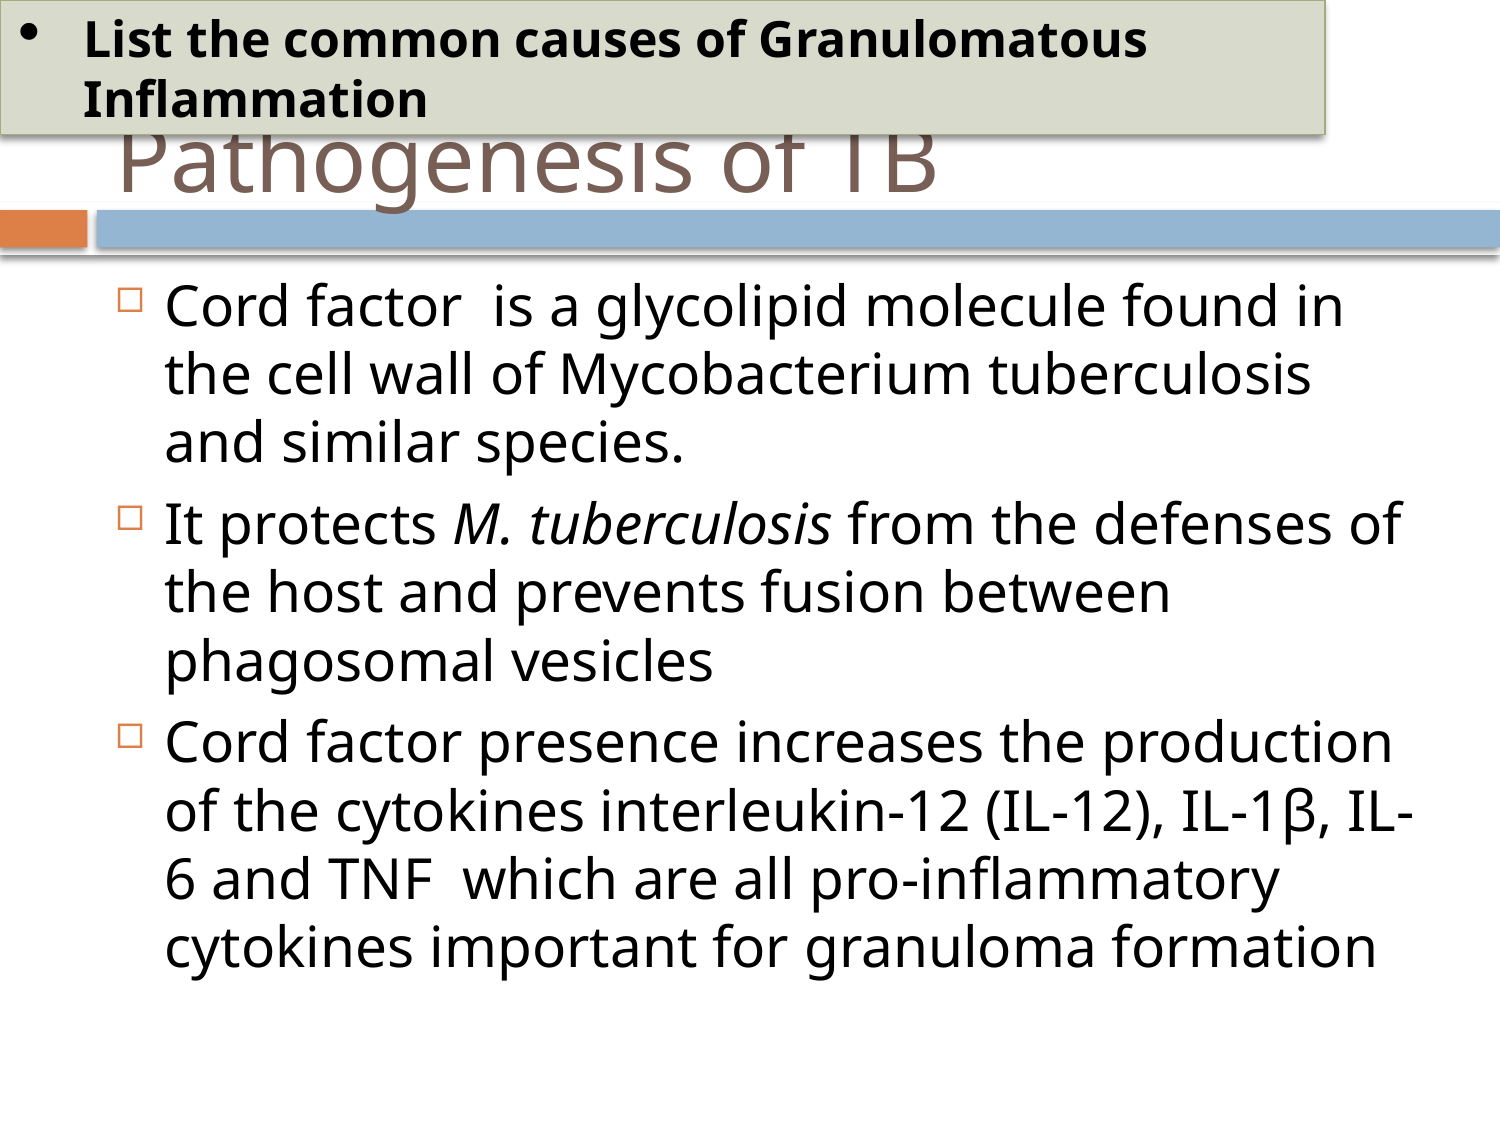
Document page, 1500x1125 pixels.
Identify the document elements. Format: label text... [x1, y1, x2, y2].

text_box List the common causes of Granulomatous Inflammation [0, 0, 1326, 135]
title Pathogenesis of TB [100, 75, 1438, 238]
list Cord factor is a glycolipid molecule found in the cell wall of Mycobacterium tuberculosis and similar species. It protects M. tuberculosis from the defenses of the host and prevents fusion between phagosomal vesicles Cord factor presence increases the production of the cytokines interleukin-12 (IL-12), IL-1β, IL-6 and TNF which are all pro-inflammatory cytokines important for granuloma formation [100, 262, 1438, 1000]
